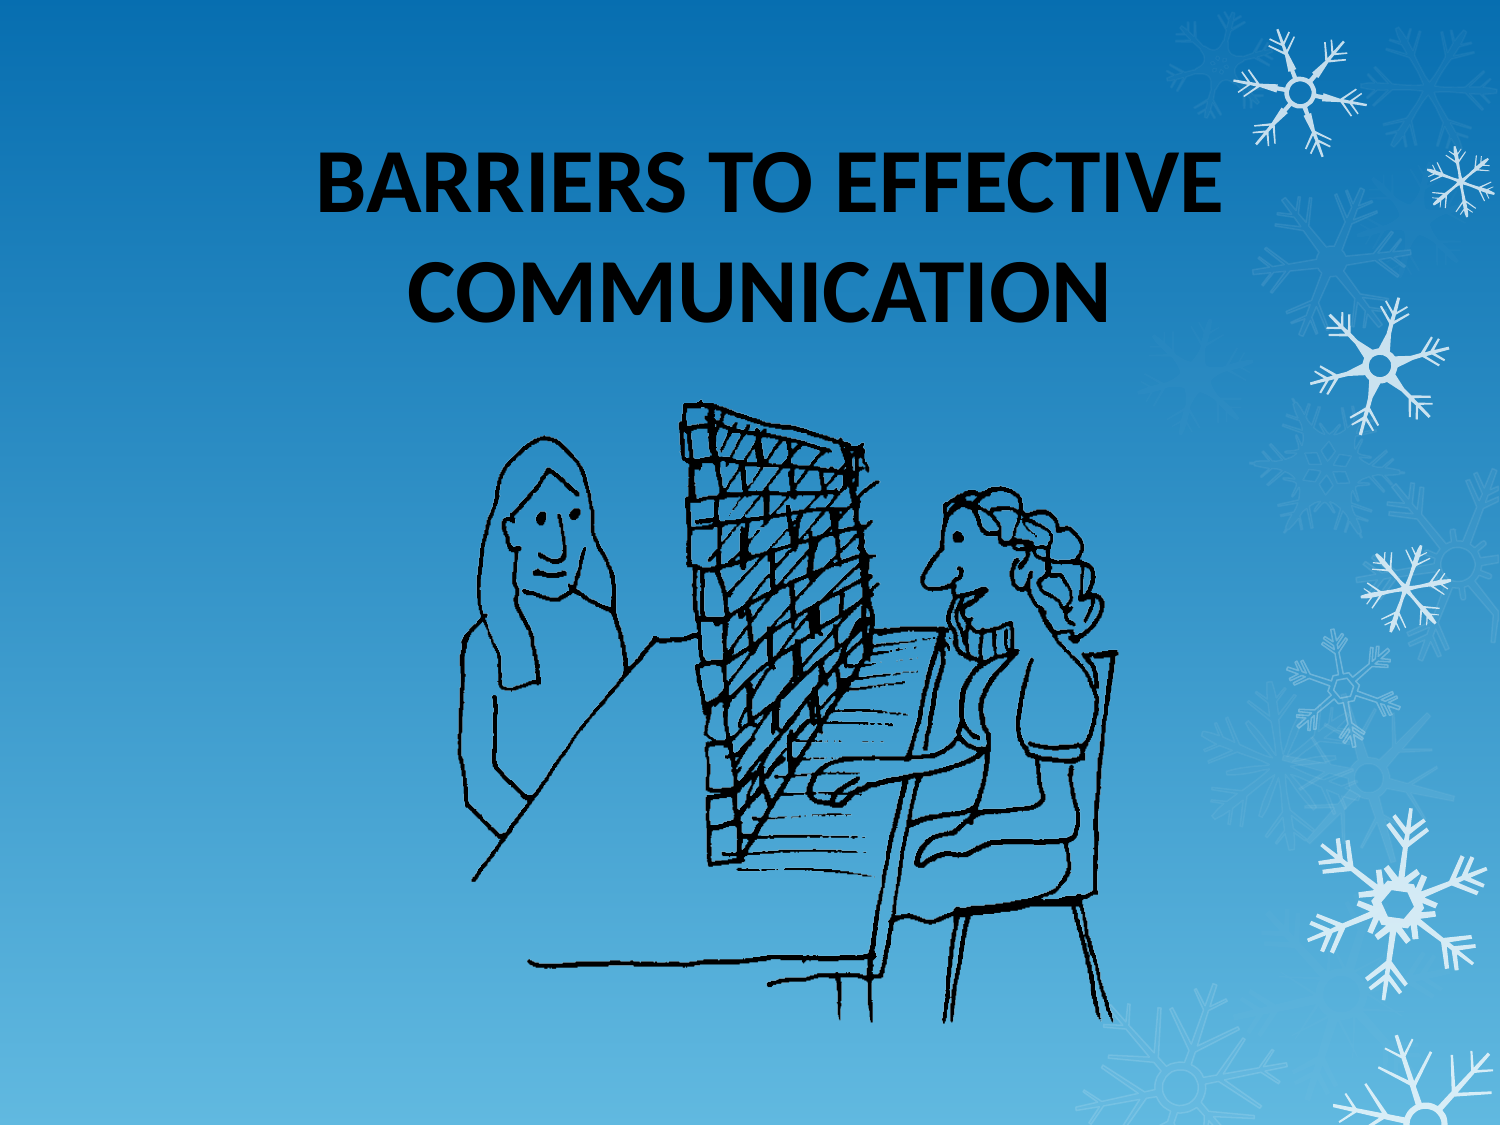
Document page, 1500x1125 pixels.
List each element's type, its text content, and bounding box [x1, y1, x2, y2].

text_box BARRIERS TO EFFECTIVE COMMUNICATION [41, 113, 1500, 349]
picture [336, 329, 1238, 1059]
